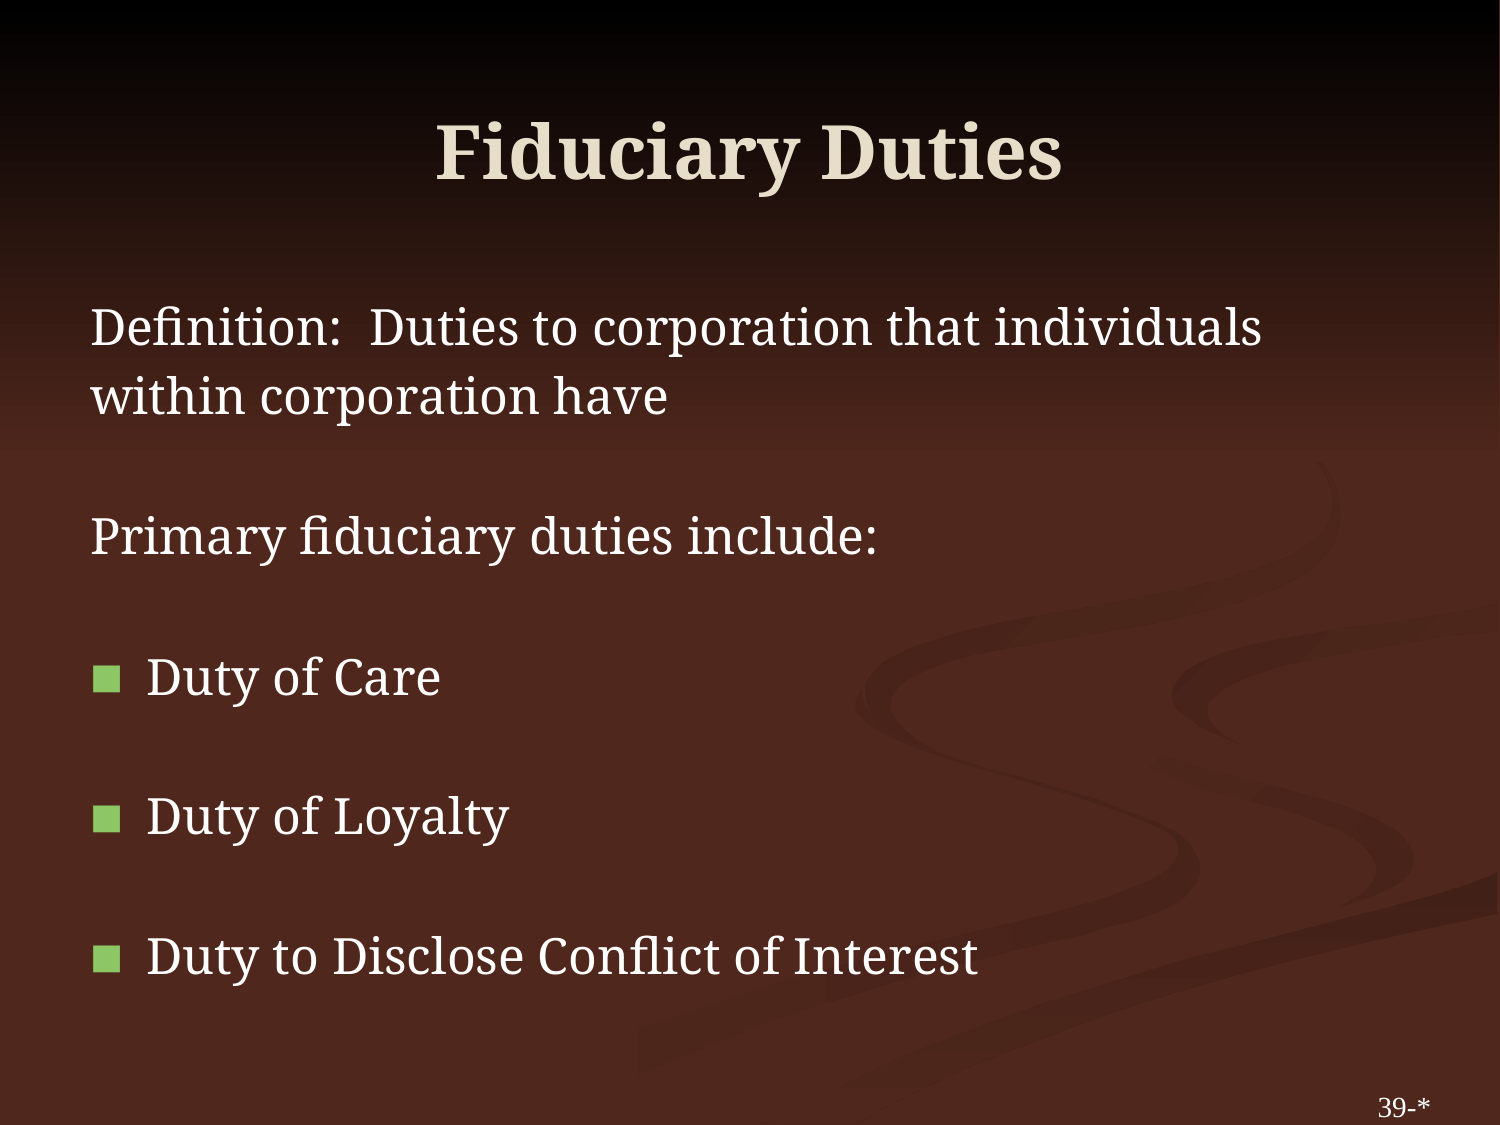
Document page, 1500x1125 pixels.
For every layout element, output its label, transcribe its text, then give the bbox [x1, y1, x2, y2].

text_box 39-* [1362, 1081, 1500, 1125]
list Definition: Duties to corporation that individuals within corporation have Primary fiduciary duties include: Duty of Care Duty of Loyalty Duty to Disclose Conflict of Interest [75, 287, 1425, 988]
title Fiduciary Duties [75, 50, 1425, 250]
